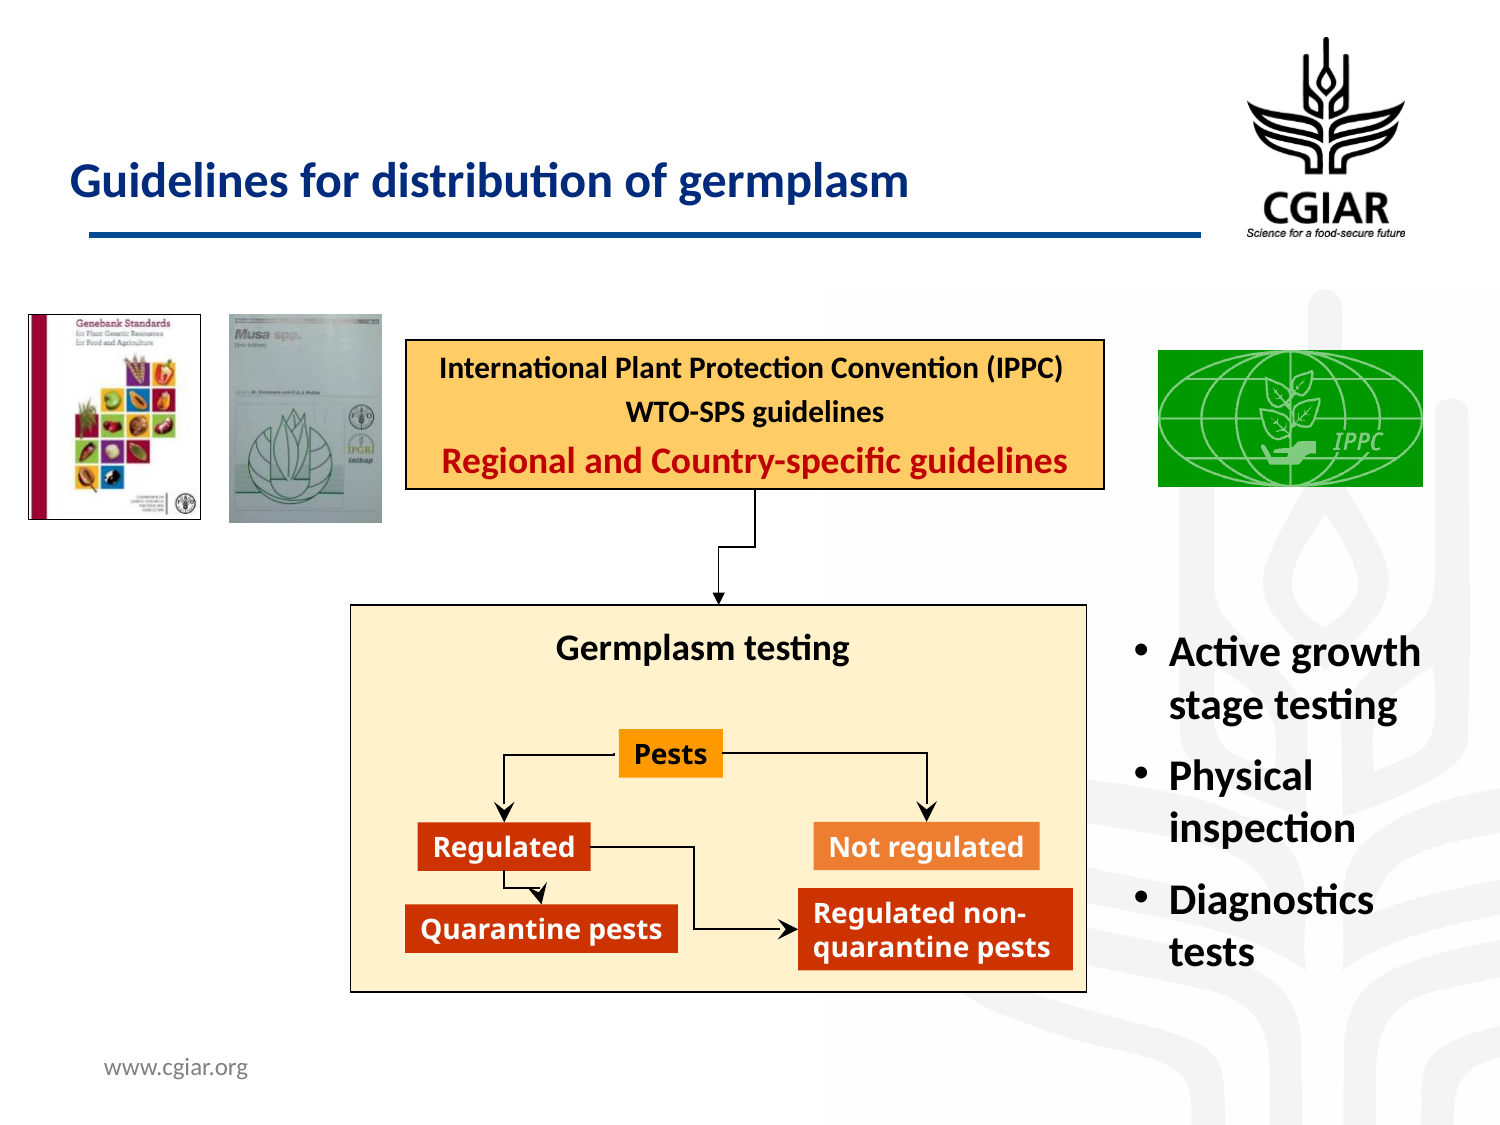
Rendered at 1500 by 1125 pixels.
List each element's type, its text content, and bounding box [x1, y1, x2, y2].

picture [819, 289, 1500, 1125]
picture [1247, 37, 1405, 237]
text_box Germplasm testing [381, 615, 1025, 676]
text_box Guidelines for distribution of germplasm [28, 139, 948, 215]
text_box [350, 605, 1087, 993]
text_box Active growth stage testing Physical inspection Diagnostics tests [1118, 615, 1473, 983]
text_box International Plant Protection Convention (IPPC) WTO-SPS guidelines Regional and Country-specific guidelines [406, 340, 1105, 489]
picture [229, 314, 382, 523]
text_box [679, 529, 794, 567]
picture [28, 314, 201, 520]
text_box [404, 729, 1073, 972]
